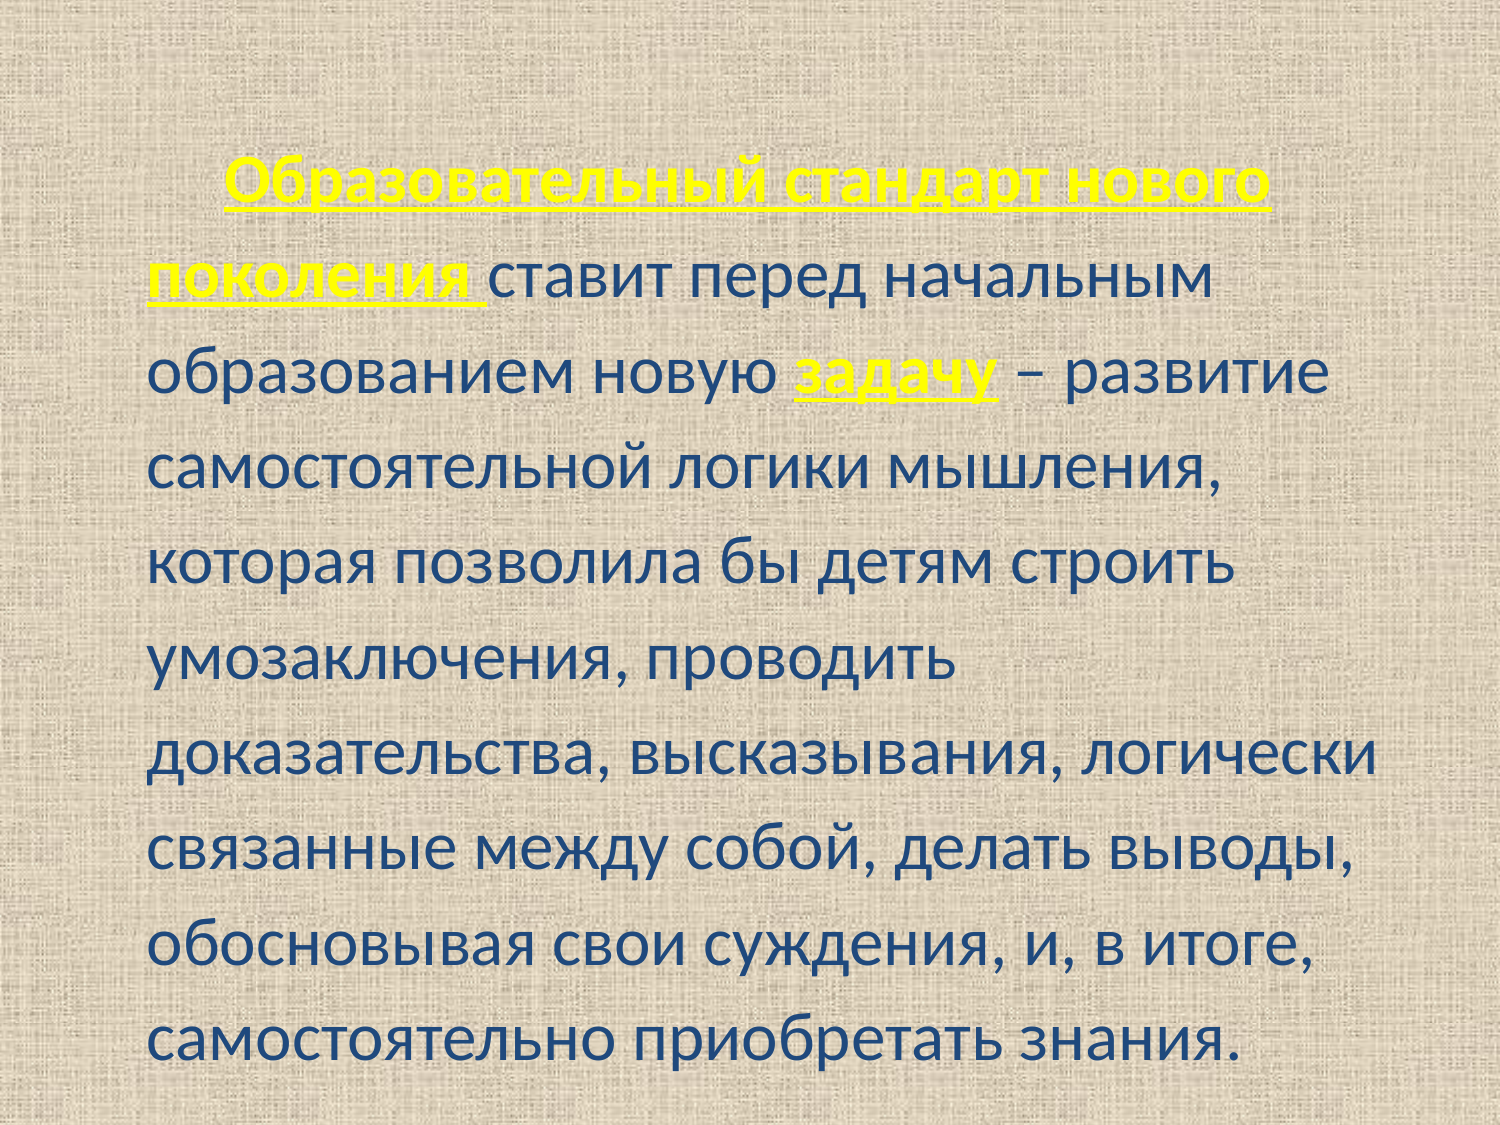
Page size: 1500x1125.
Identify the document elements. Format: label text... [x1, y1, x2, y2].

list Образовательный стандарт нового поколения ставит перед начальным образованием новую задачу – развитие самостоятельной логики мышления, которая позволила бы детям строить умозаключения, проводить доказательства, высказывания, логически связанные между собой, делать выводы, обосновывая свои суждения, и, в итоге, самостоятельно приобретать знания. [76, 113, 1427, 1083]
picture [0, 0, 1500, 1125]
